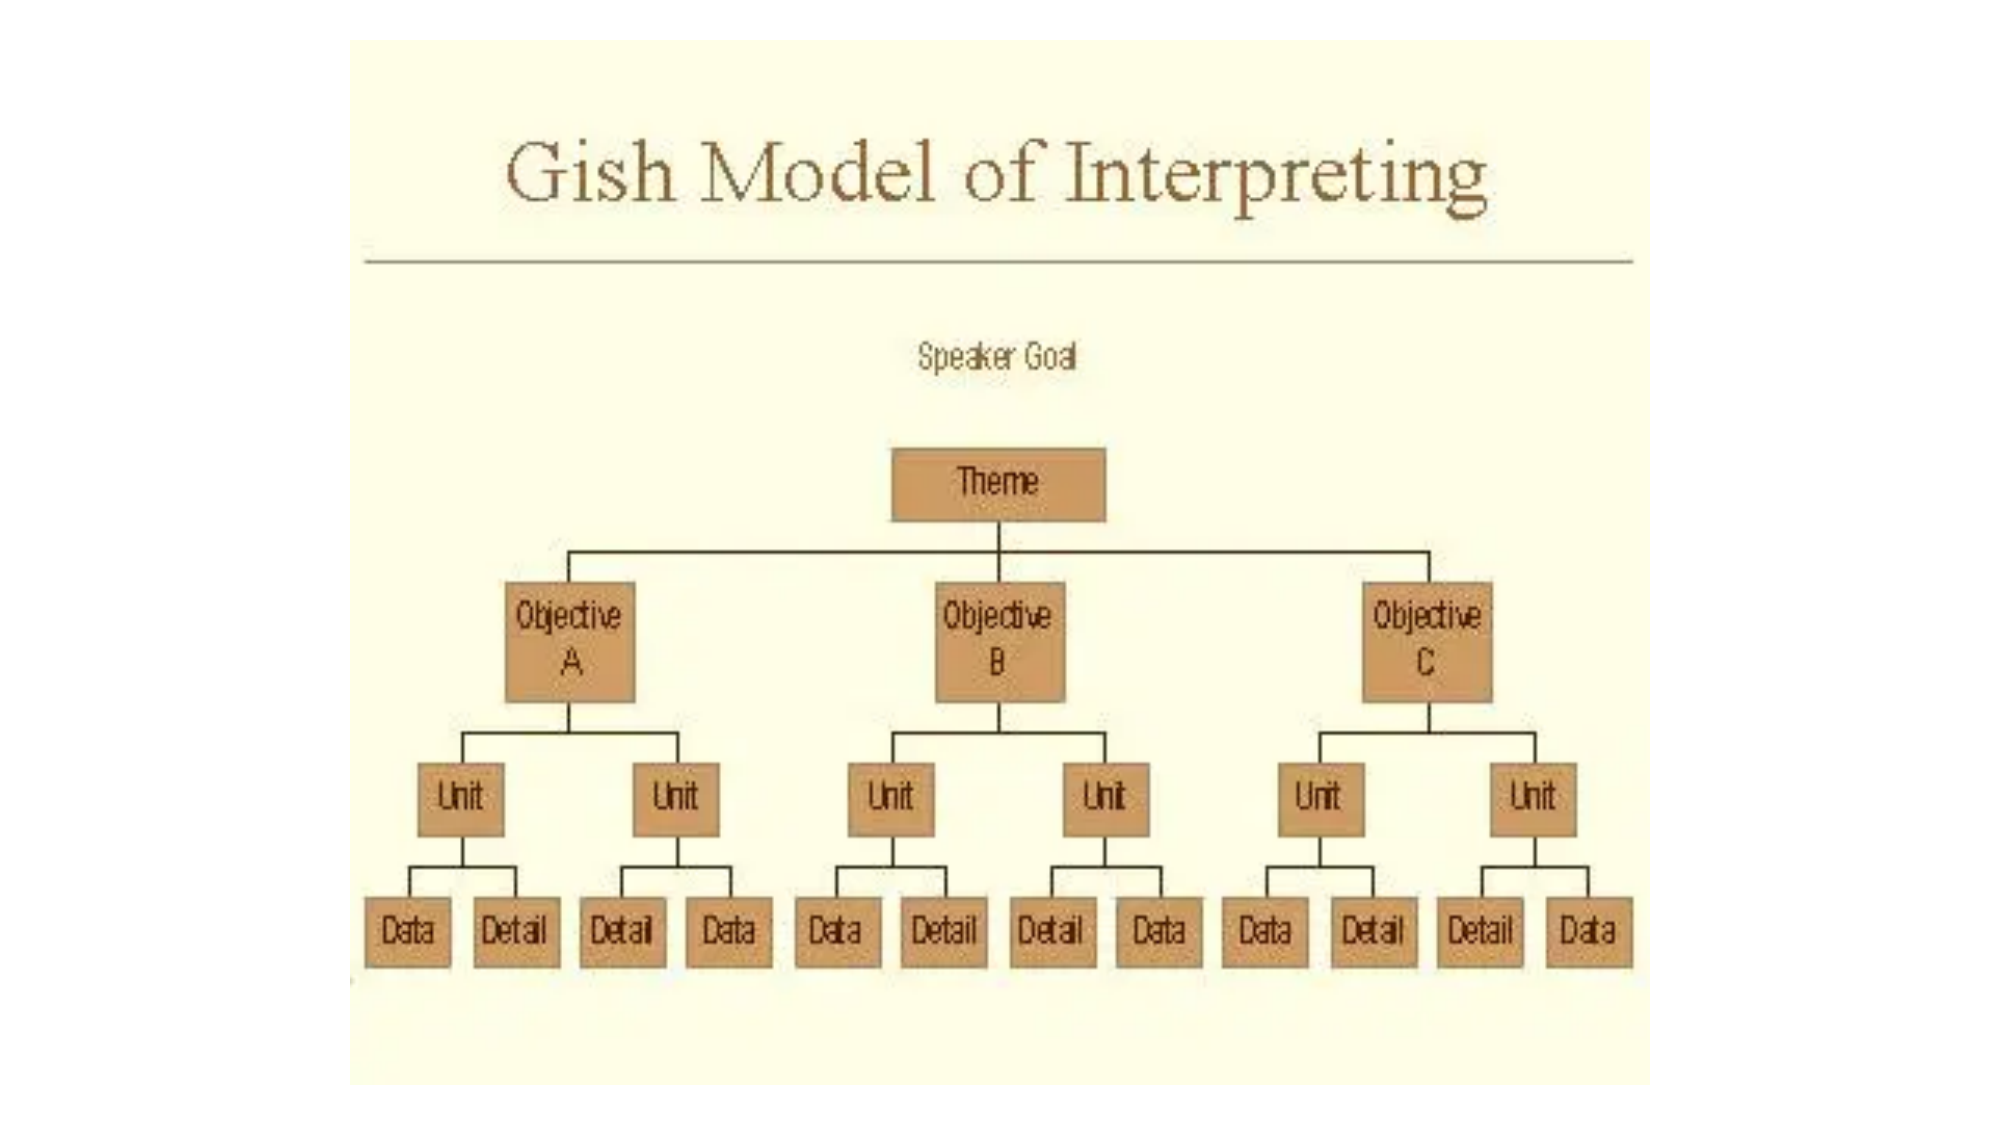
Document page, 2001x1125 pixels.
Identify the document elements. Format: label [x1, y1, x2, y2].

list [350, 40, 1650, 1085]
